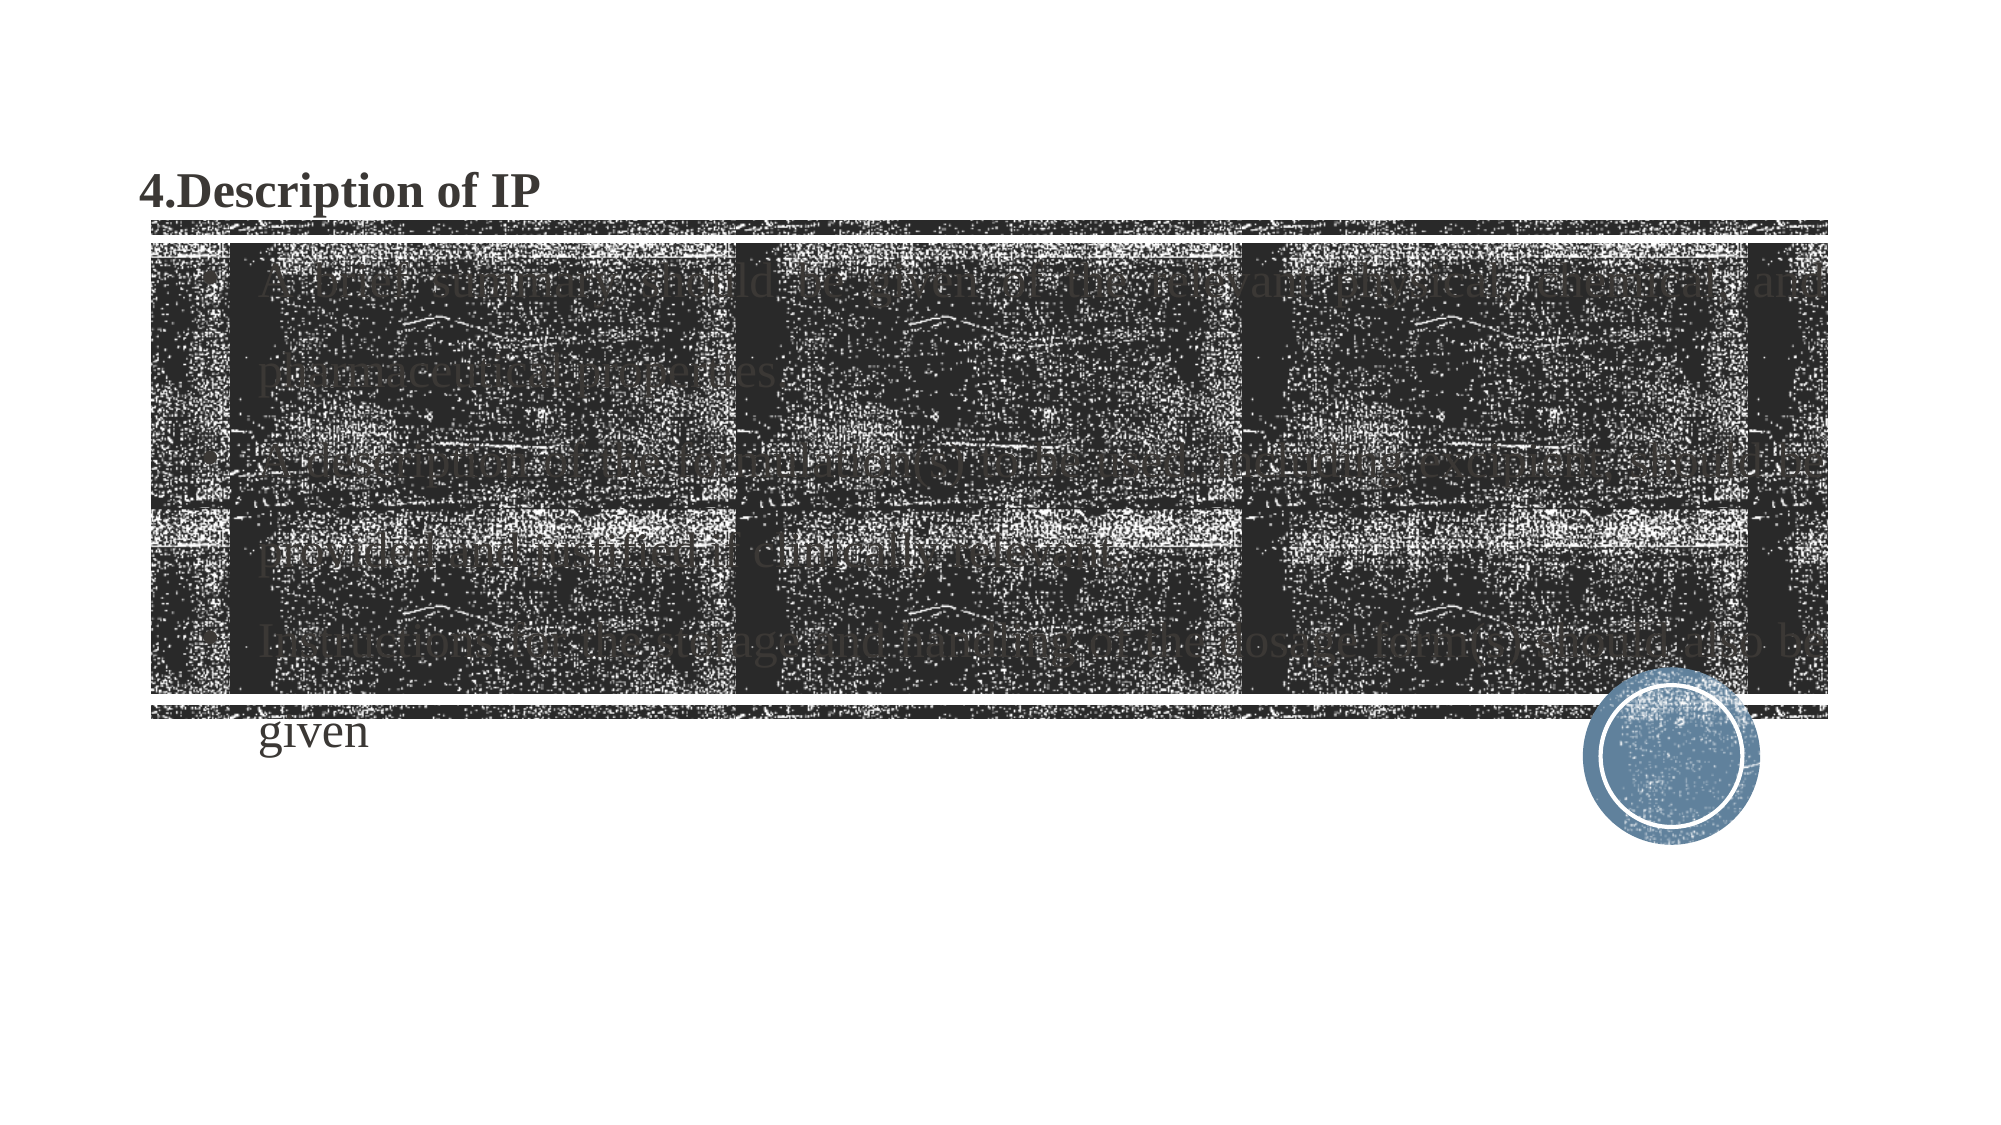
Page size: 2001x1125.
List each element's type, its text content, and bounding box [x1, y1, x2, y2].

text_box 4.Description of IP A brief summary should be given of the relevant physical, chemical, and pharmaceutical properties. A description of the formulation(s) to be used, including excipient, should be provided and justified if clinically relevant. Instructions for the storage and handling of the dosage form(s) should also be given [111, 119, 1842, 765]
title [54, 119, 1874, 1029]
